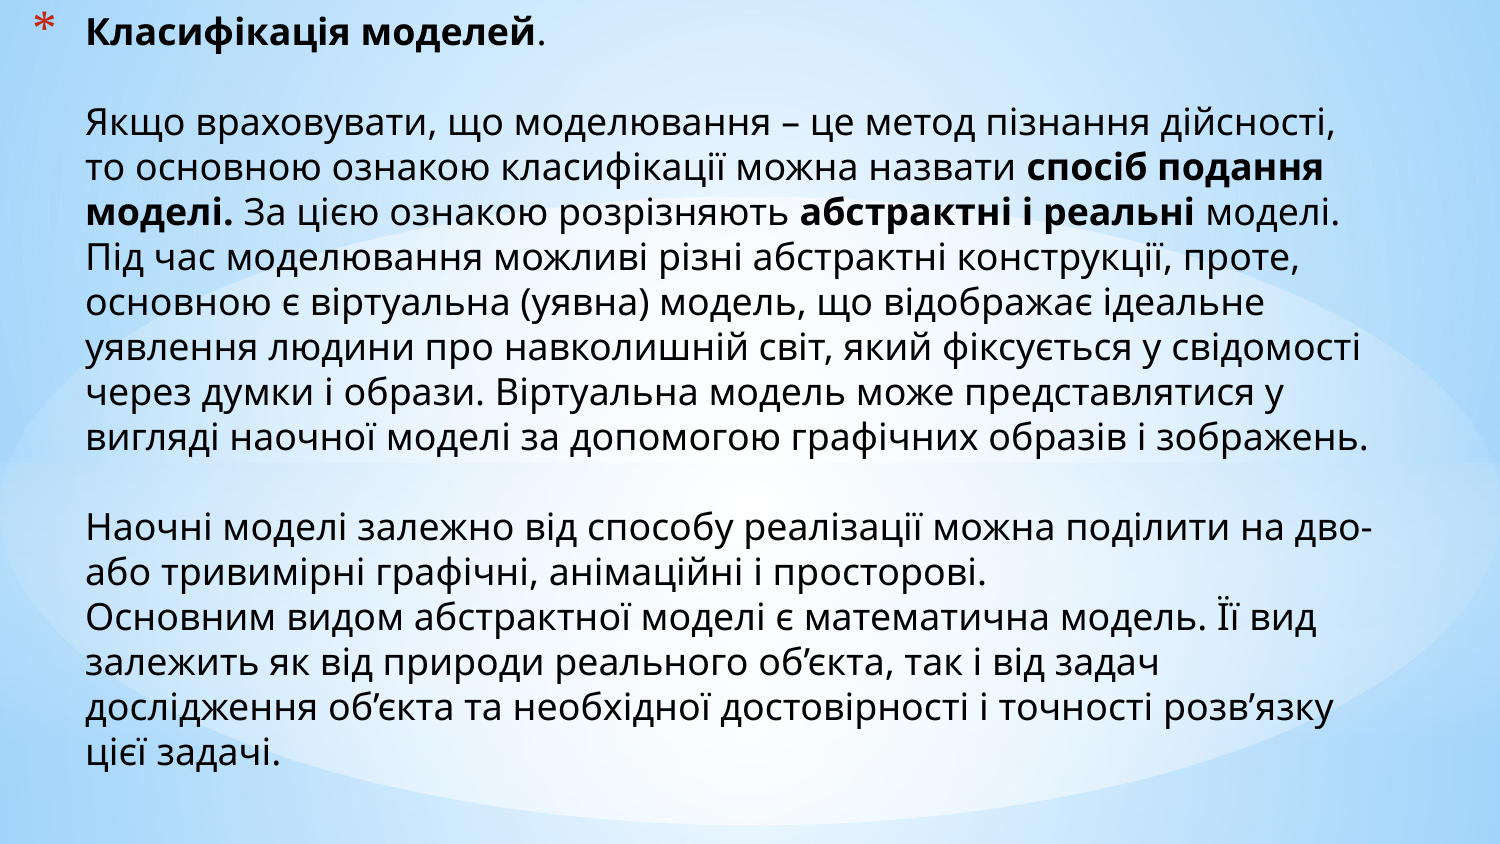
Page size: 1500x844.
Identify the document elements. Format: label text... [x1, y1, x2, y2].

title Класифікація моделей. Якщо враховувати, що моделювання – це метод пізнання дійсності, то основною ознакою класифікації можна назвати спосіб подання моделі. За цією ознакою розрізняють абстрактні і реальні моделі. Під час моделювання можливі різні абстрактні конструкції, проте, основною є віртуальна (уявна) модель, що відображає ідеальне уявлення людини про навколишній світ, який фіксується у свідомості через думки і образи. Віртуальна модель може представлятися у вигляді наочної моделі за допомогою графічних образів і зображень. Наочні моделі залежно від способу реалізації можна поділити на дво- або тривимірні графічні, анімаційні і просторові. Основним видом абстрактної моделі є математична модель. Її вид залежить як від природи реального об’єкта, так і від задач дослідження об’єкта та необхідної достовірності і точності розв’язку цієї задачі. [17, 0, 1390, 755]
